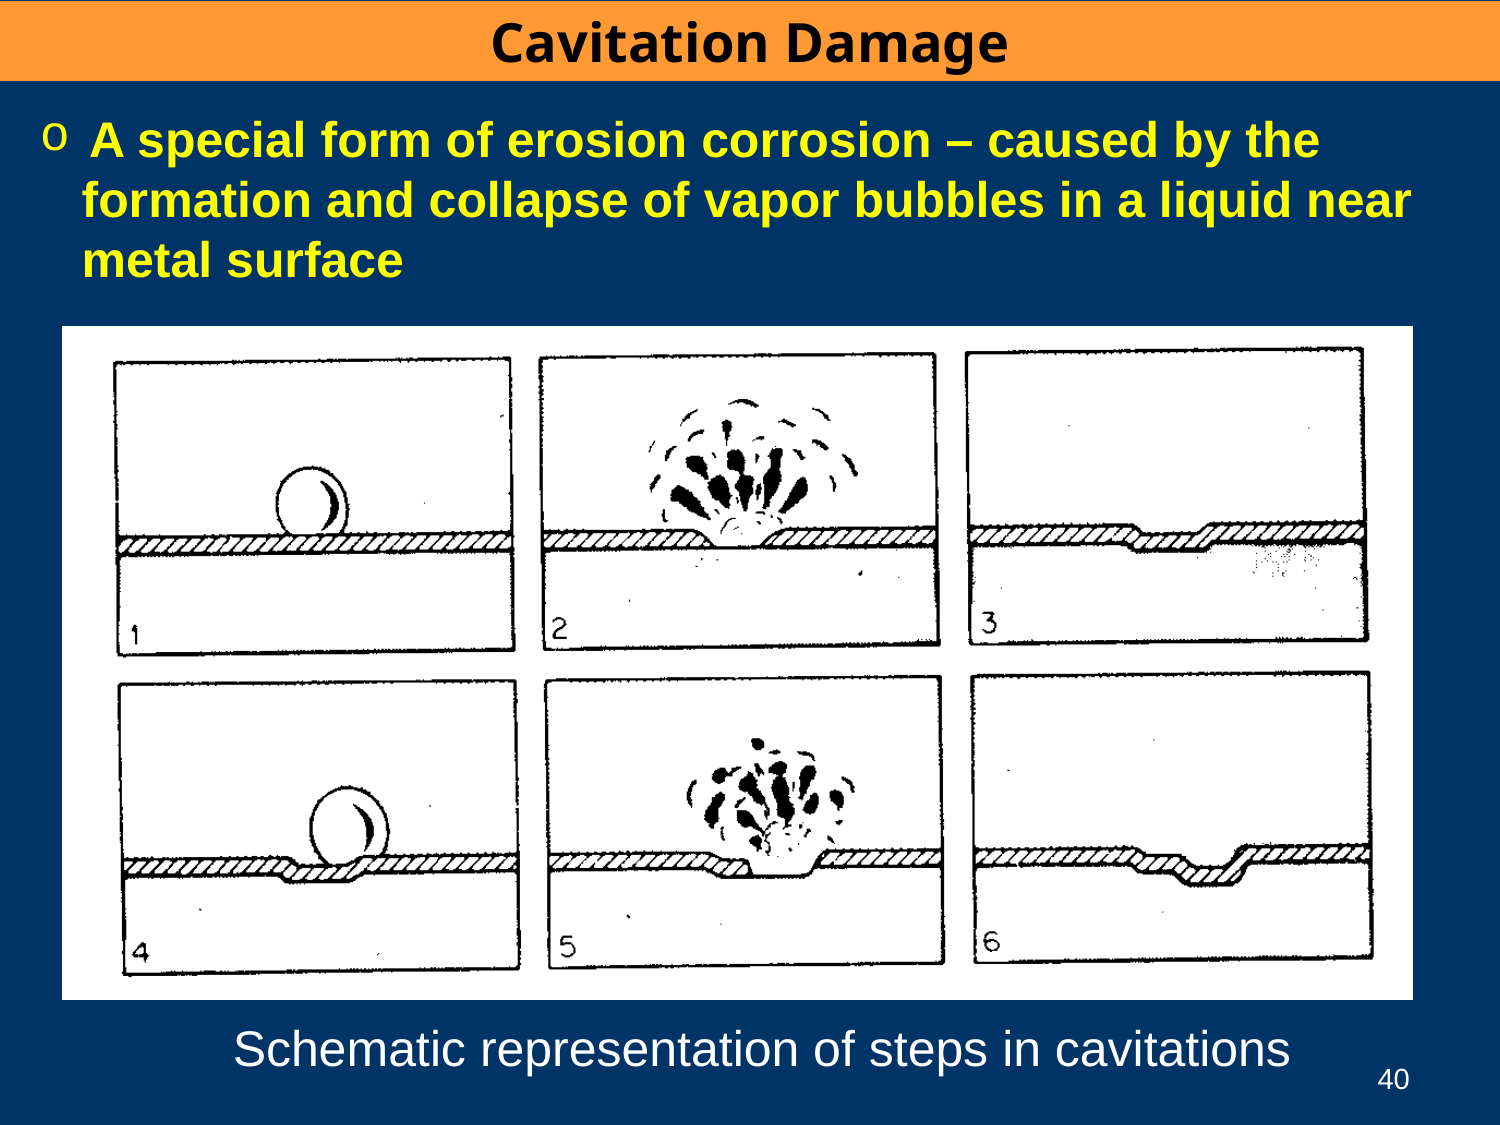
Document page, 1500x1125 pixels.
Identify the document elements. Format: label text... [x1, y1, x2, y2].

text_box Cavitation Damage [0, 1, 1500, 81]
text_box Schematic representation of steps in cavitations [218, 1008, 1307, 1124]
text_box A special form of erosion corrosion – caused by the formation and collapse of vapor bubbles in a liquid near metal surface [24, 99, 1488, 355]
slide_number 40 [1307, 1024, 1426, 1103]
picture [62, 326, 1413, 1001]
